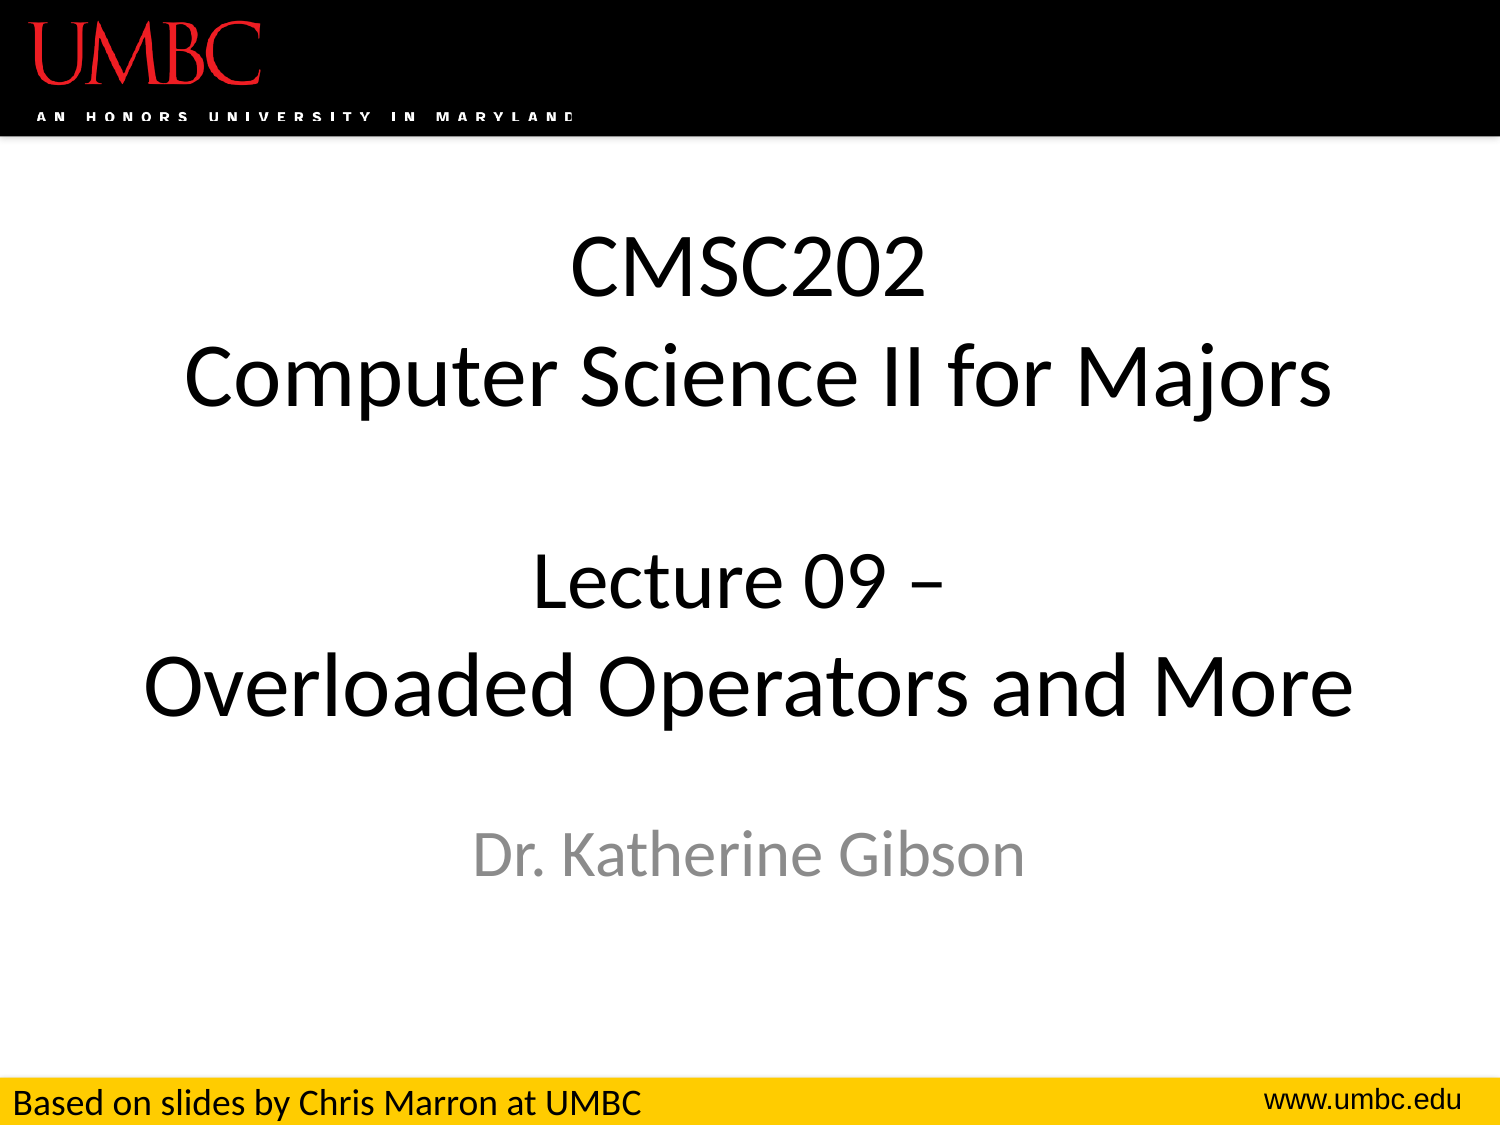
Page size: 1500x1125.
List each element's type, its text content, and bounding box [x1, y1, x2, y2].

subtitle Dr. Katherine Gibson [225, 708, 1275, 996]
text_box Based on slides by Chris Marron at UMBC [0, 1070, 857, 1125]
title CMSC202 Computer Science II for Majors Lecture 09 – Overloaded Operators and More [112, 349, 1388, 591]
